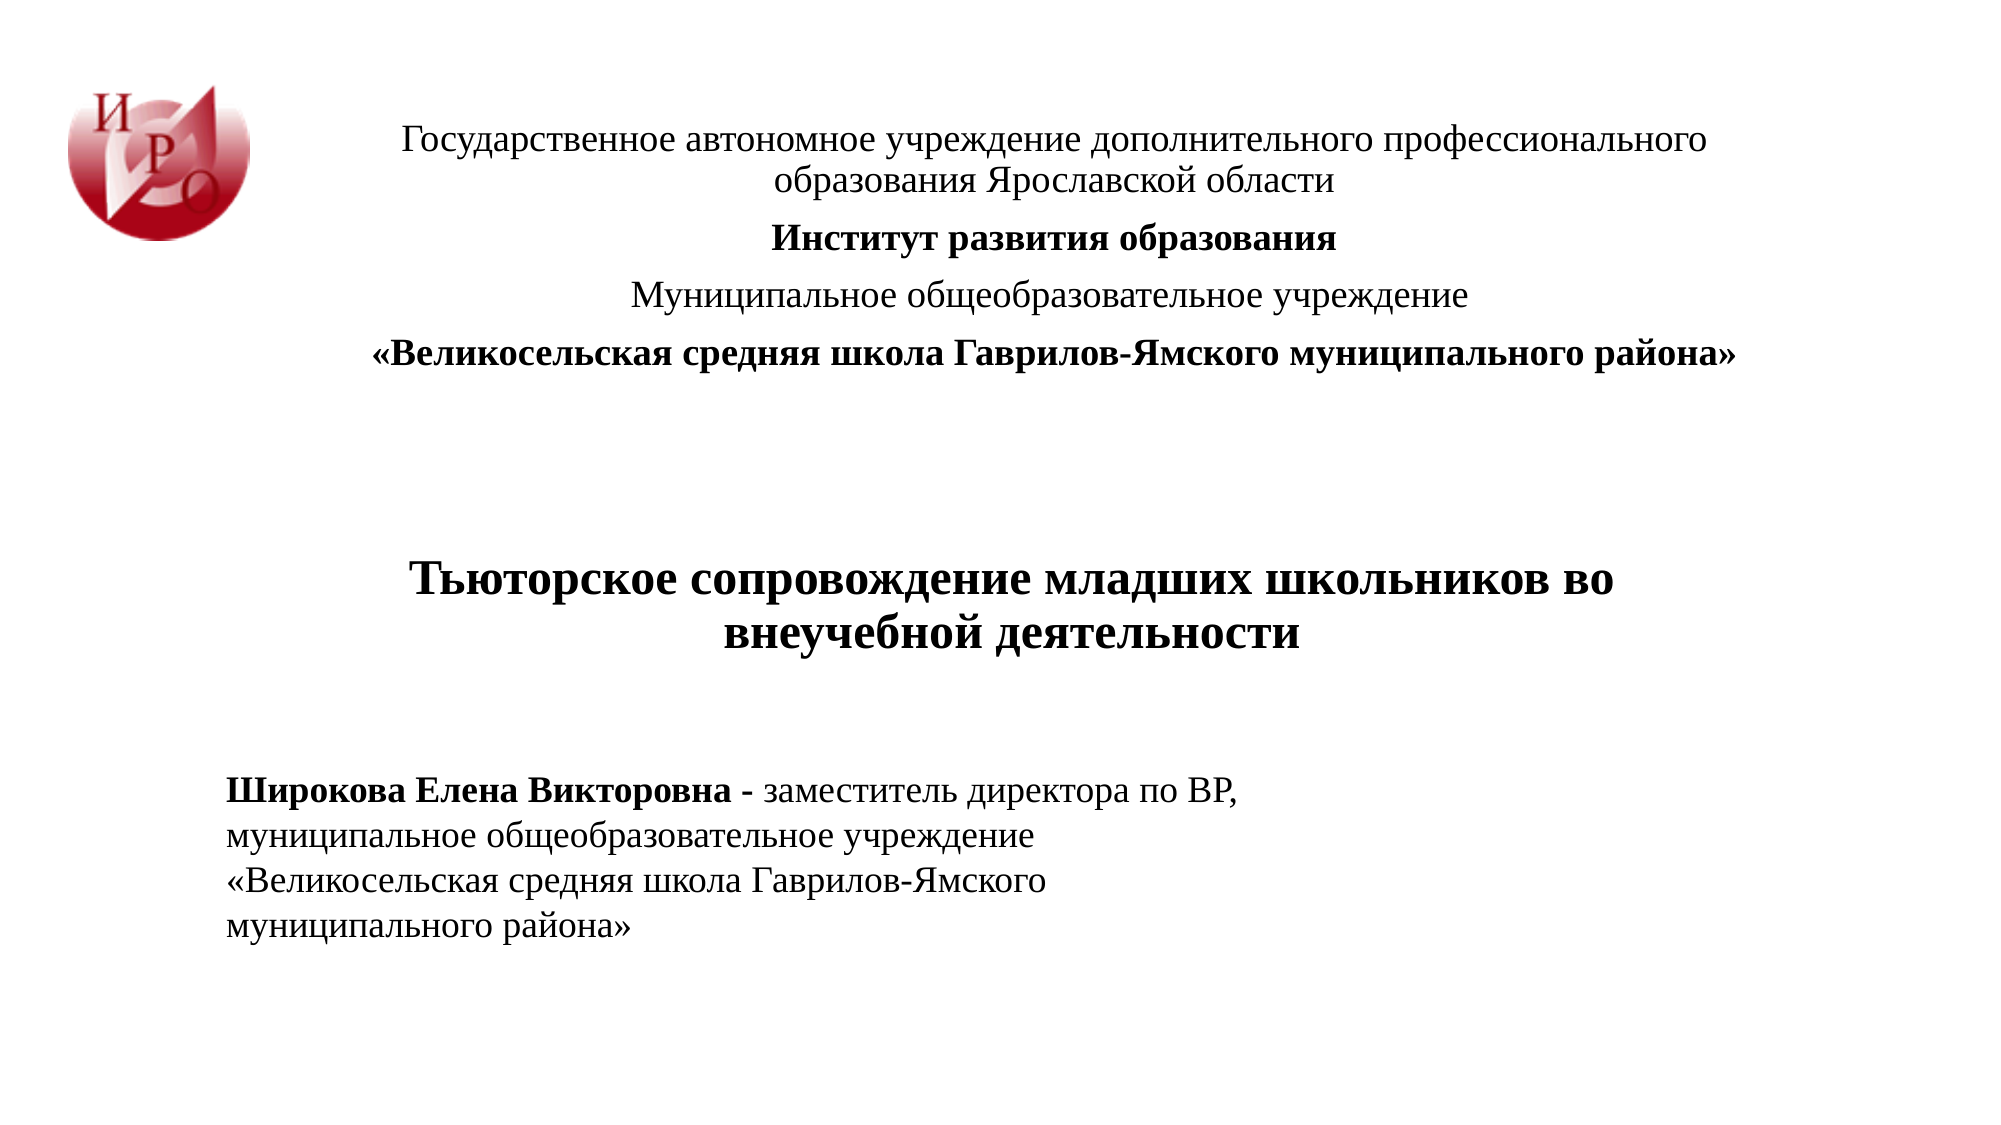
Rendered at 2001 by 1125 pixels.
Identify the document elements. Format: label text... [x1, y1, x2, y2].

subtitle Тьюторское сопровождение младших школьников во внеучебной деятельности [261, 543, 1762, 854]
text_box [279, 85, 1780, 358]
text_box Государственное автономное учреждение дополнительного профессионального образования Ярославской области Институт развития образования Муниципальное общеобразовательное учреждение «Великосельская средняя школа Гаврилов-Ямского муниципального района» [304, 110, 1805, 383]
picture [68, 58, 251, 241]
text_box Широкова Елена Викторовна - заместитель директора по ВР, муниципальное общеобразовательное учреждение «Великосельская средняя школа Гаврилов-Ямского муниципального района» [211, 758, 1269, 998]
text_box [334, 404, 1835, 676]
